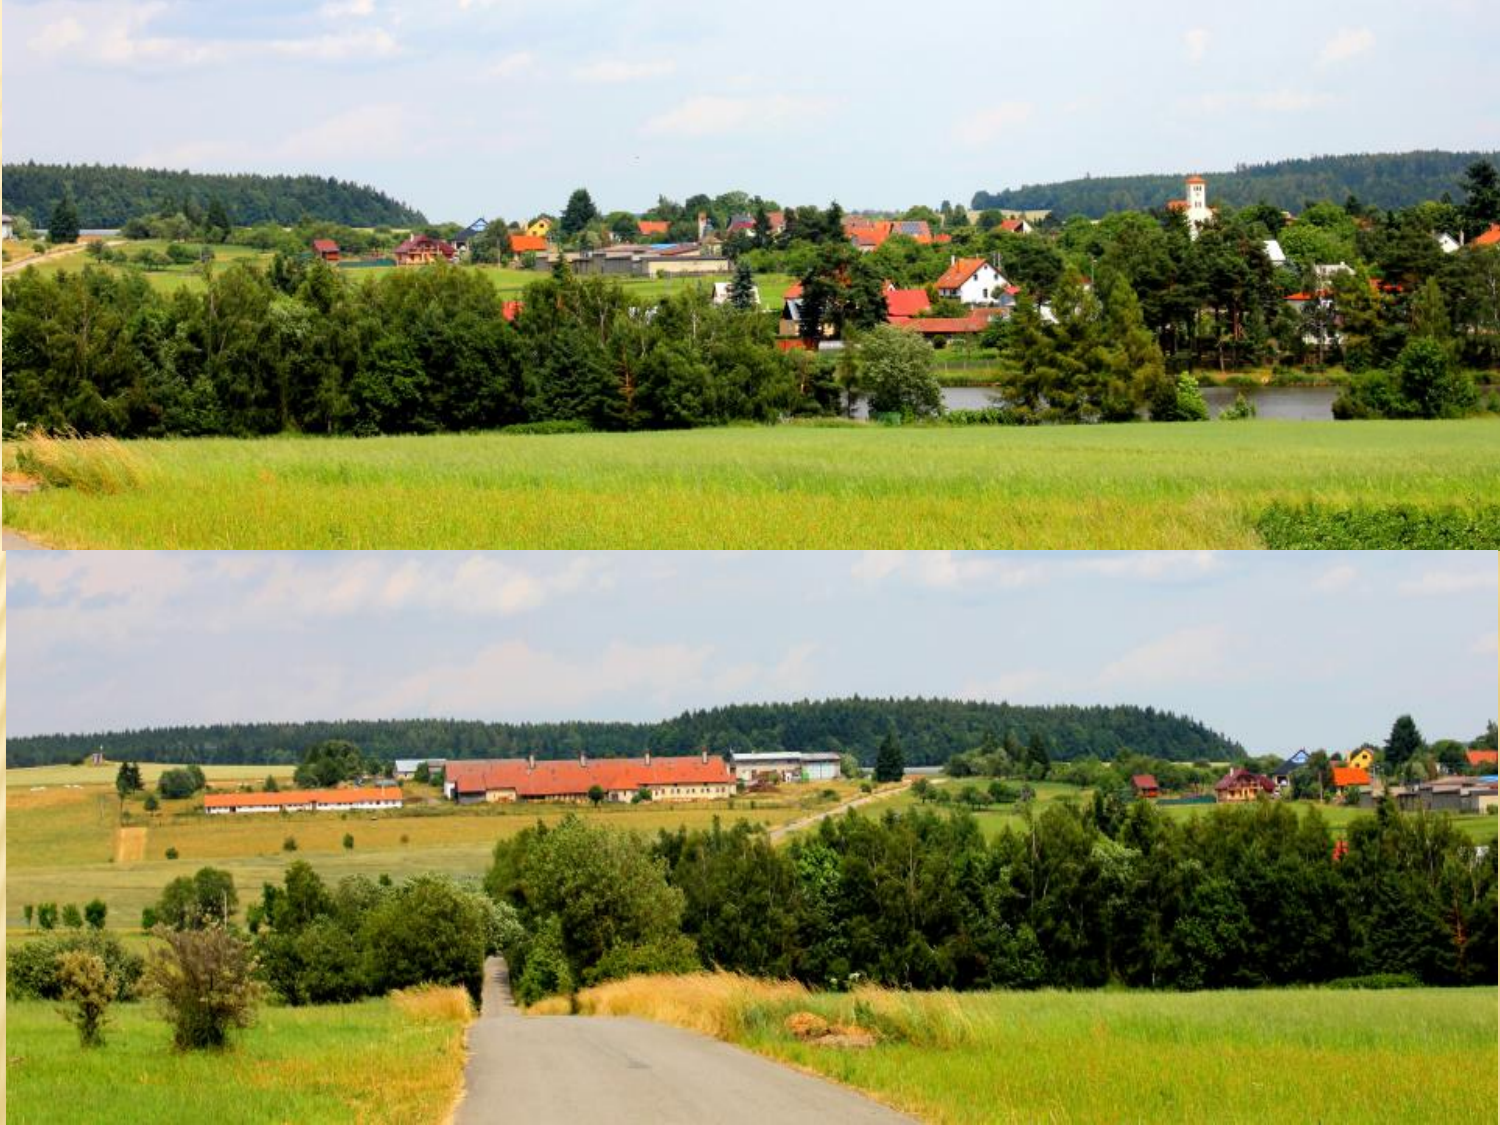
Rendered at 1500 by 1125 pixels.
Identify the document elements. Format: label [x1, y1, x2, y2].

list [5, 550, 1498, 1125]
picture [2, 0, 1500, 551]
